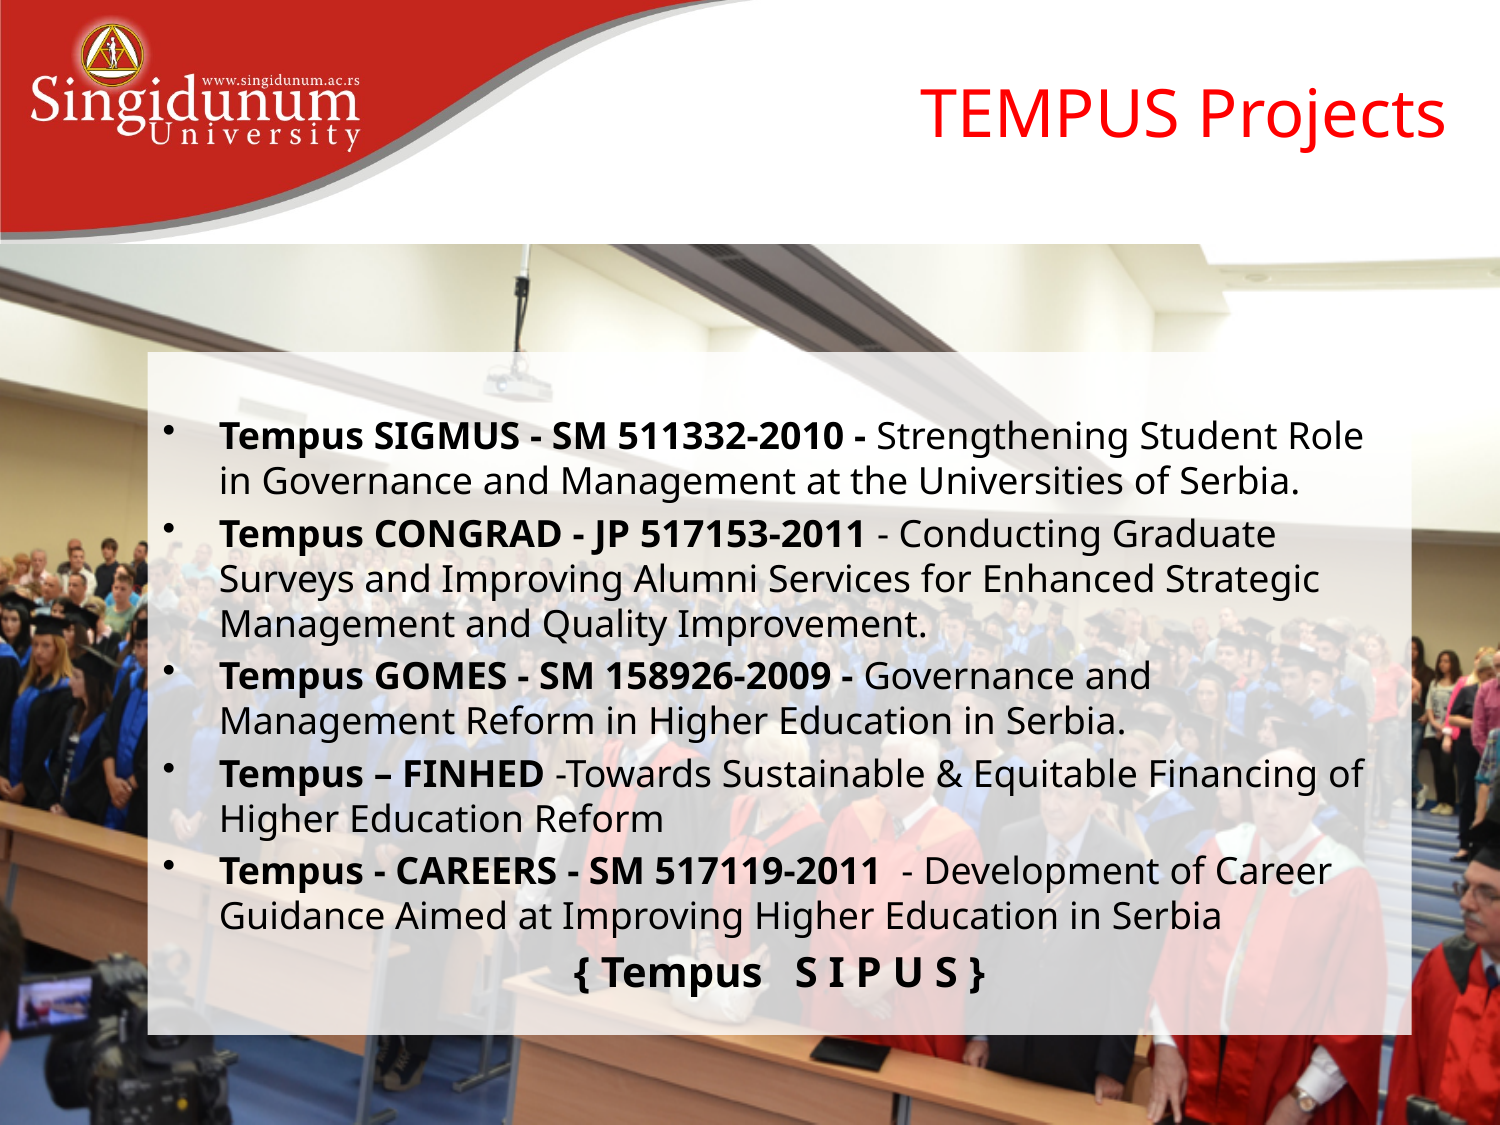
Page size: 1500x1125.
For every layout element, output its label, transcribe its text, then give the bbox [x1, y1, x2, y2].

text_box TEMPUS Projects [371, 72, 1463, 160]
picture [0, 0, 1500, 1125]
